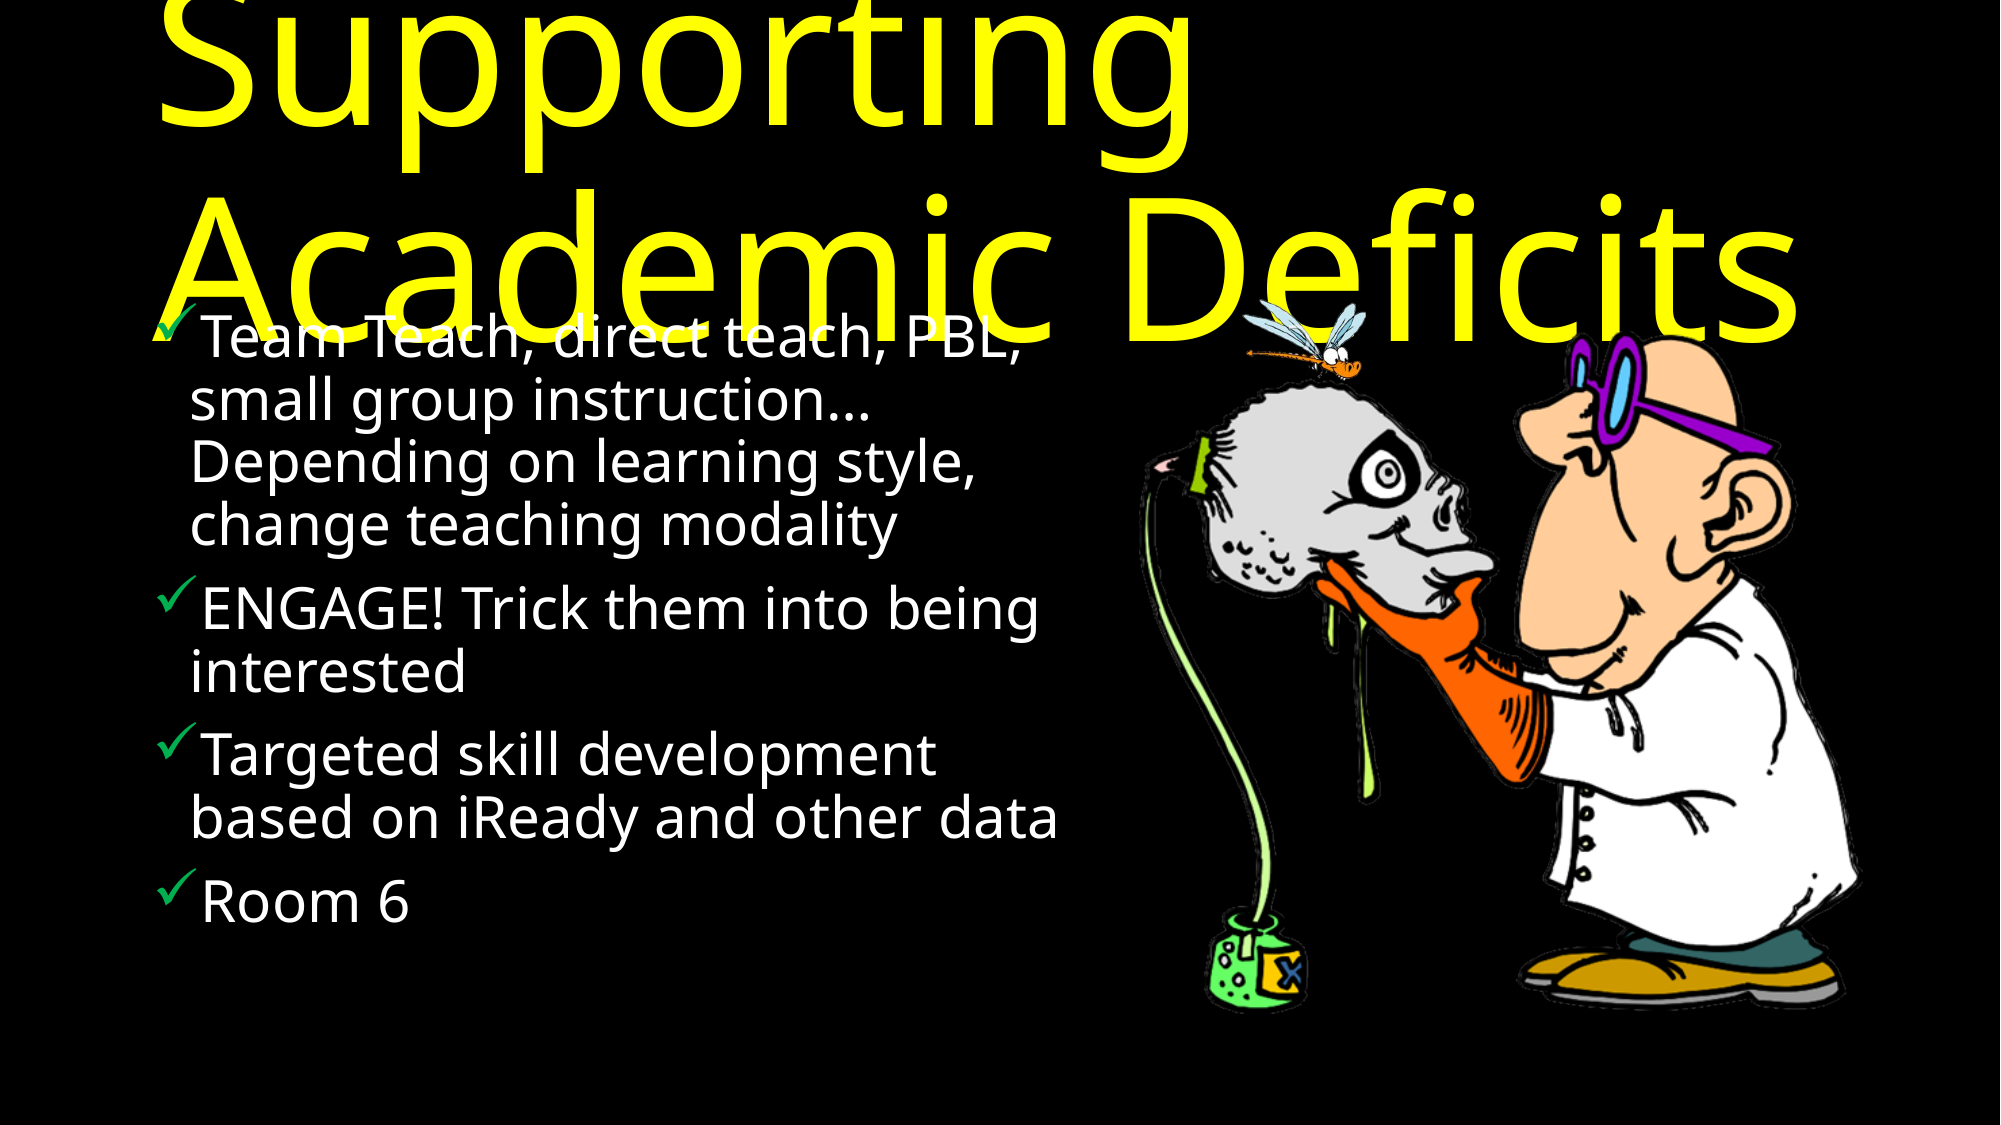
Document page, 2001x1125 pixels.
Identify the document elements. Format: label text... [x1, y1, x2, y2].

title Supporting Academic Deficits [137, 59, 1863, 278]
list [1139, 331, 1863, 1014]
list Team Teach, direct teach, PBL, small group instruction… Depending on learning style, change teaching modality ENGAGE! Trick them into being interested Targeted skill development based on iReady and other data Room 6 [137, 299, 1107, 1014]
picture [1239, 277, 1366, 403]
